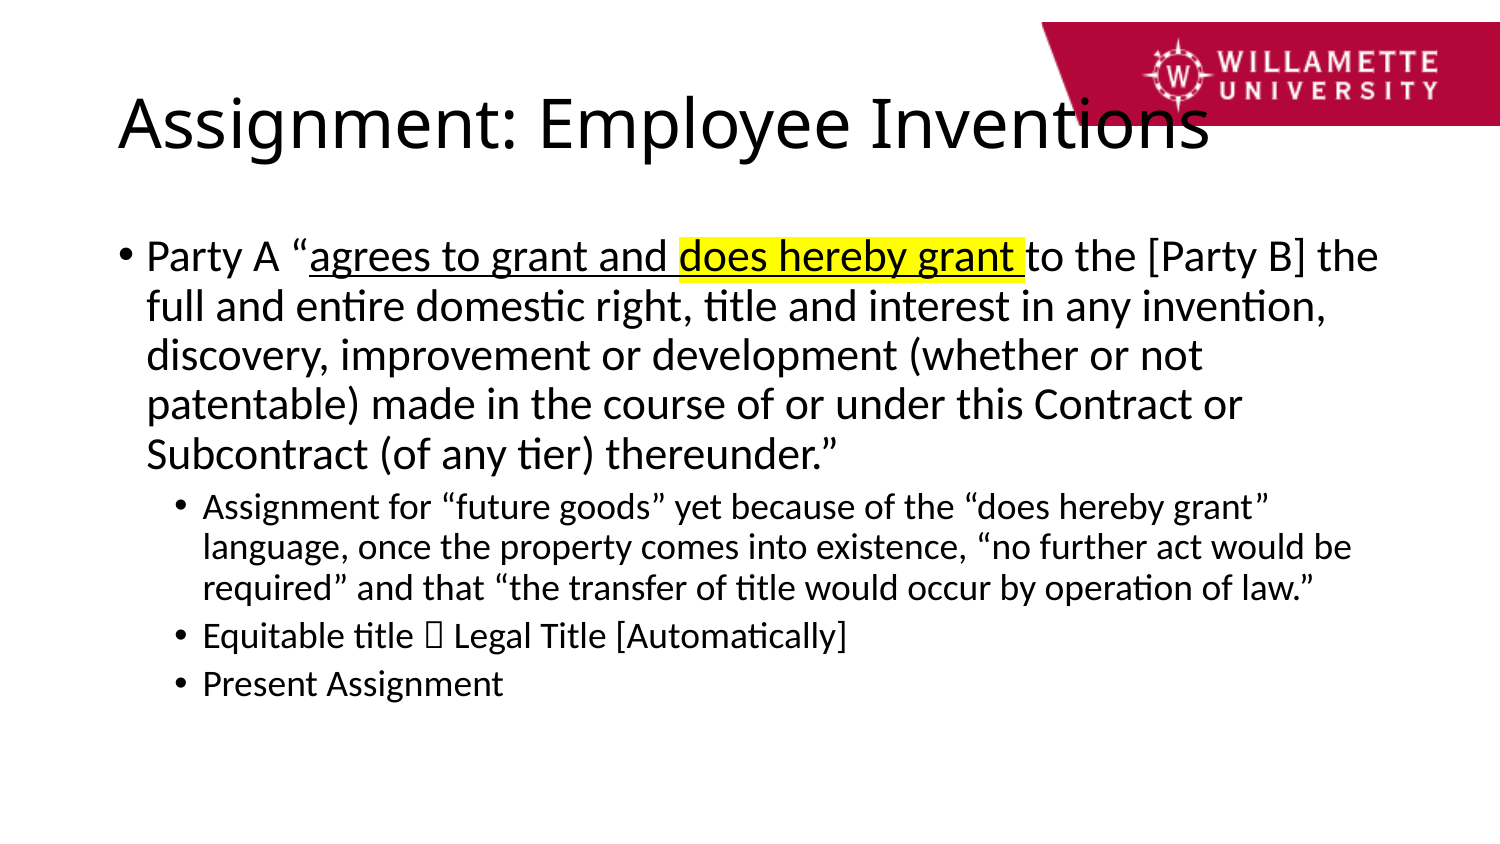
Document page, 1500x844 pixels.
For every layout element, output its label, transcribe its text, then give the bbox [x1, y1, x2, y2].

list Party A “agrees to grant and does hereby grant to the [Party B] the full and entire domestic right, title and interest in any invention, discovery, improvement or development (whether or not patentable) made in the course of or under this Contract or Subcontract (of any tier) thereunder.” Assignment for “future goods” yet because of the “does hereby grant” language, once the property comes into existence, “no further act would be required” and that “the transfer of title would occur by operation of law.” Equitable title  Legal Title [Automatically] Present Assignment [103, 224, 1397, 760]
title Assignment: Employee Inventions [103, 44, 1397, 208]
